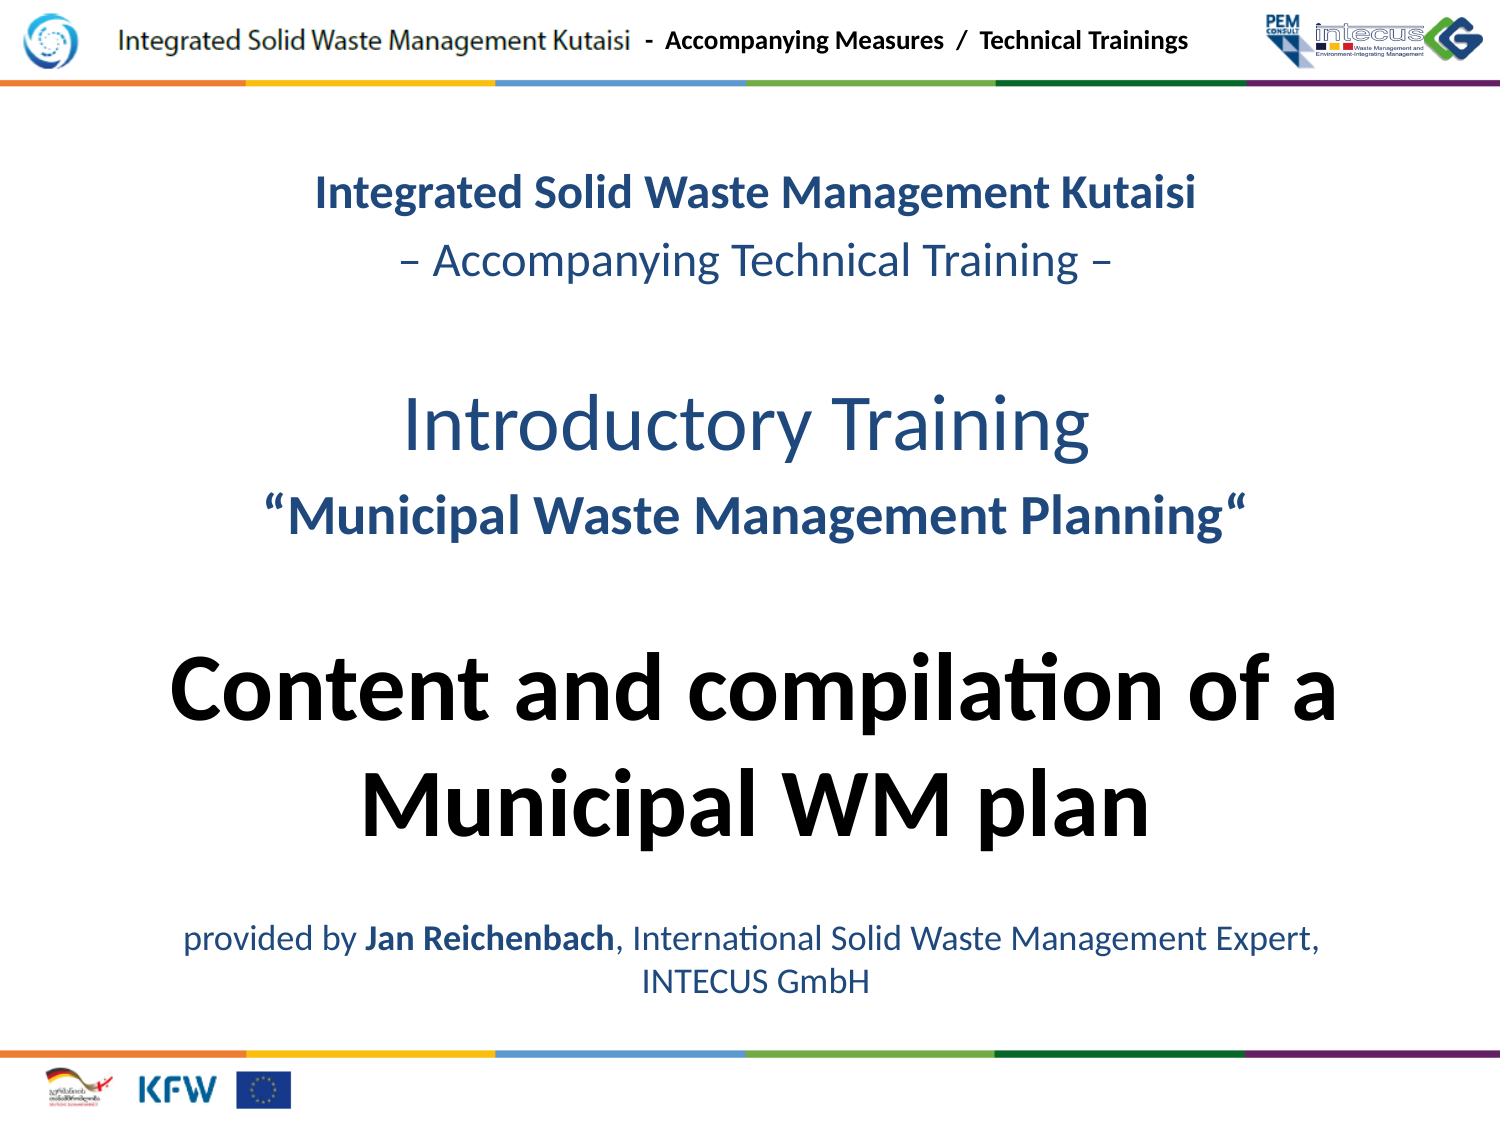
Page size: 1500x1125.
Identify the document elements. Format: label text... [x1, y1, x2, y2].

picture [0, 1, 1500, 94]
picture [0, 1048, 1500, 1125]
subtitle Integrated Solid Waste Management Kutaisi – Accompanying Technical Training – Introductory Training “Municipal Waste Management Planning“ Content and compilation of a Municipal WM plan provided by Jan Reichenbach, International Solid Waste Management Expert, INTECUS GmbH [29, 152, 1483, 1012]
